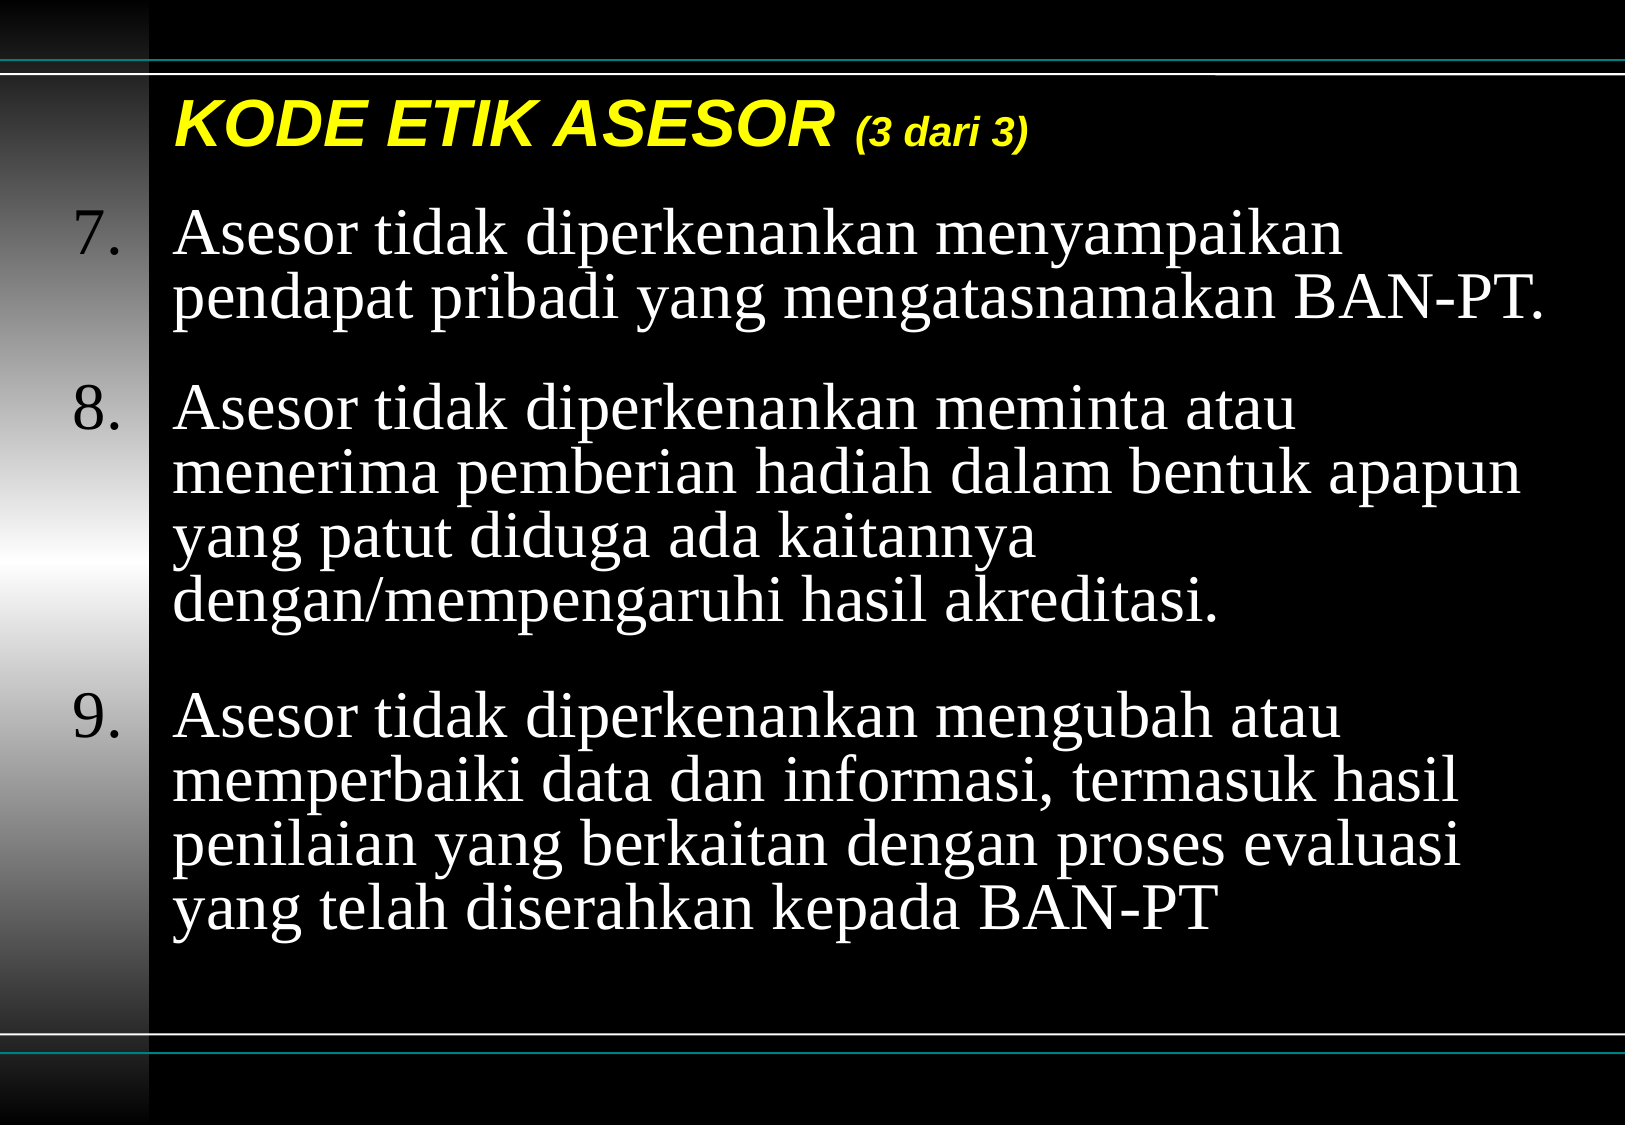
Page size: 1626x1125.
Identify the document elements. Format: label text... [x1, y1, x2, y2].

list Asesor tidak diperkenankan menyampaikan pendapat pribadi yang mengatasnamakan BAN-PT. Asesor tidak diperkenankan meminta atau menerima pemberian hadiah dalam bentuk apapun yang patut diduga ada kaitannya dengan/mempengaruhi hasil akreditasi. Asesor tidak diperkenankan mengubah atau memperbaiki data dan informasi, termasuk hasil penilaian yang berkaitan dengan proses evaluasi yang telah diserahkan kepada BAN-PT [57, 196, 1594, 1058]
title KODE ETIK ASESOR (3 dari 3) [159, 54, 1542, 185]
